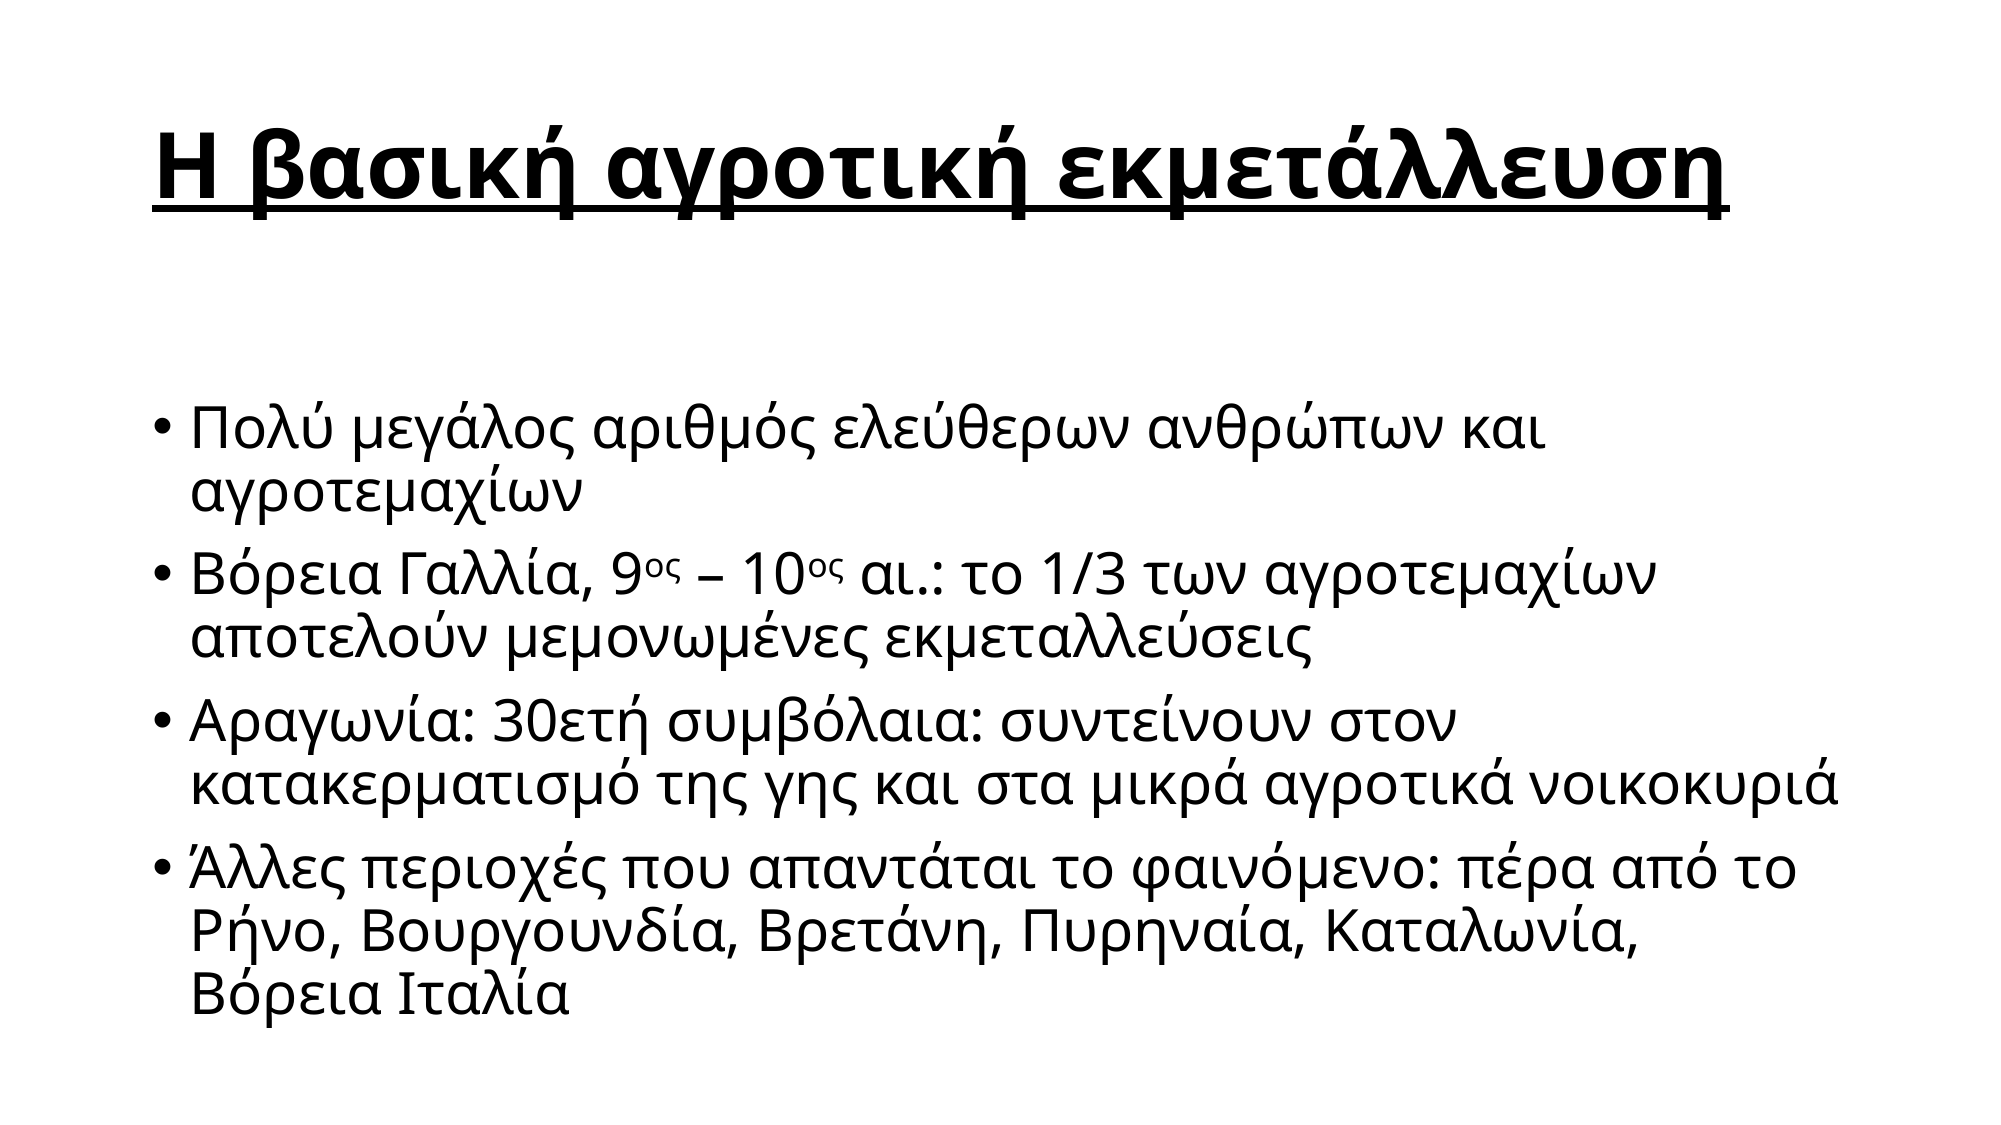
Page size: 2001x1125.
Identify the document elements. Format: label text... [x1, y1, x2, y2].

list Πολύ μεγάλος αριθμός ελεύθερων ανθρώπων και αγροτεμαχίων Βόρεια Γαλλία, 9ος – 10ος αι.: το 1/3 των αγροτεμαχίων αποτελούν μεμονωμένες εκμεταλλεύσεις Αραγωνία: 30ετή συμβόλαια: συντείνουν στον κατακερματισμό της γης και στα μικρά αγροτικά νοικοκυριά Άλλες περιοχές που απαντάται το φαινόμενο: πέρα από το Ρήνο, Βουργουνδία, Βρετάνη, Πυρηναία, Καταλωνία, Βόρεια Ιταλία [137, 299, 1863, 1014]
title Η βασική αγροτική εκμετάλλευση [137, 59, 1863, 278]
